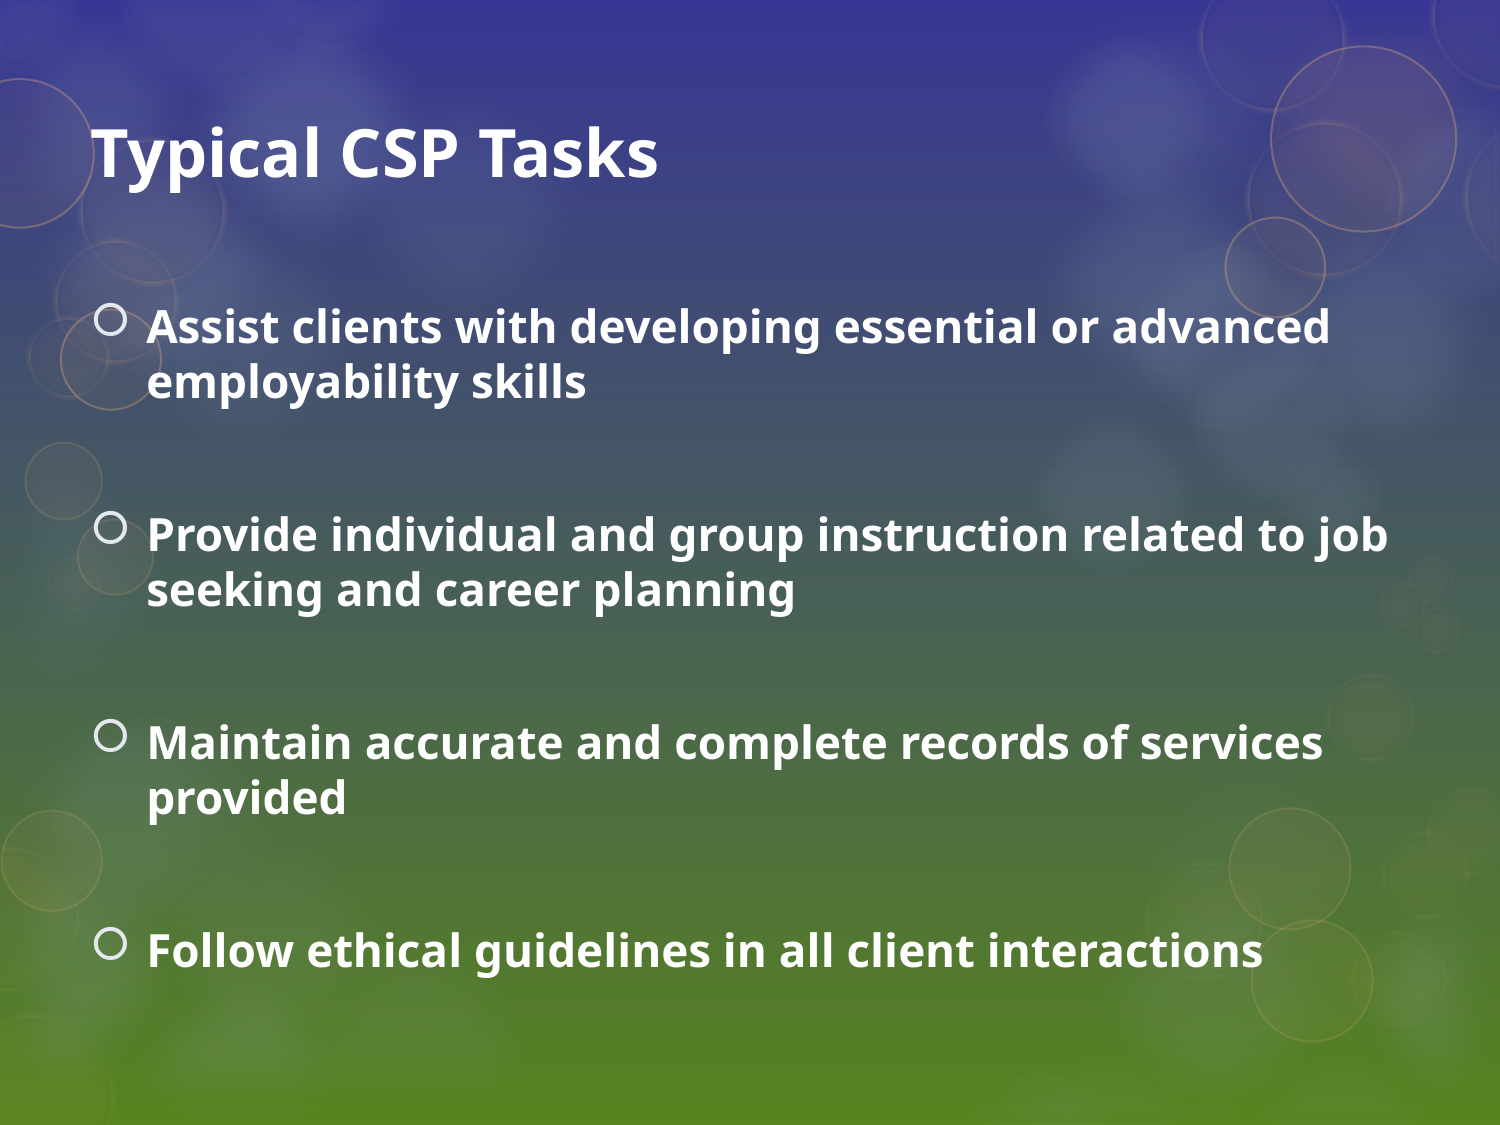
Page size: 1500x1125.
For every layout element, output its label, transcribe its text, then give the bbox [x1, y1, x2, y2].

list Assist clients with developing essential or advanced employability skills Provide individual and group instruction related to job seeking and career planning Maintain accurate and complete records of services provided Follow ethical guidelines in all client interactions [75, 237, 1425, 1038]
title Typical CSP Tasks [75, 75, 1322, 227]
